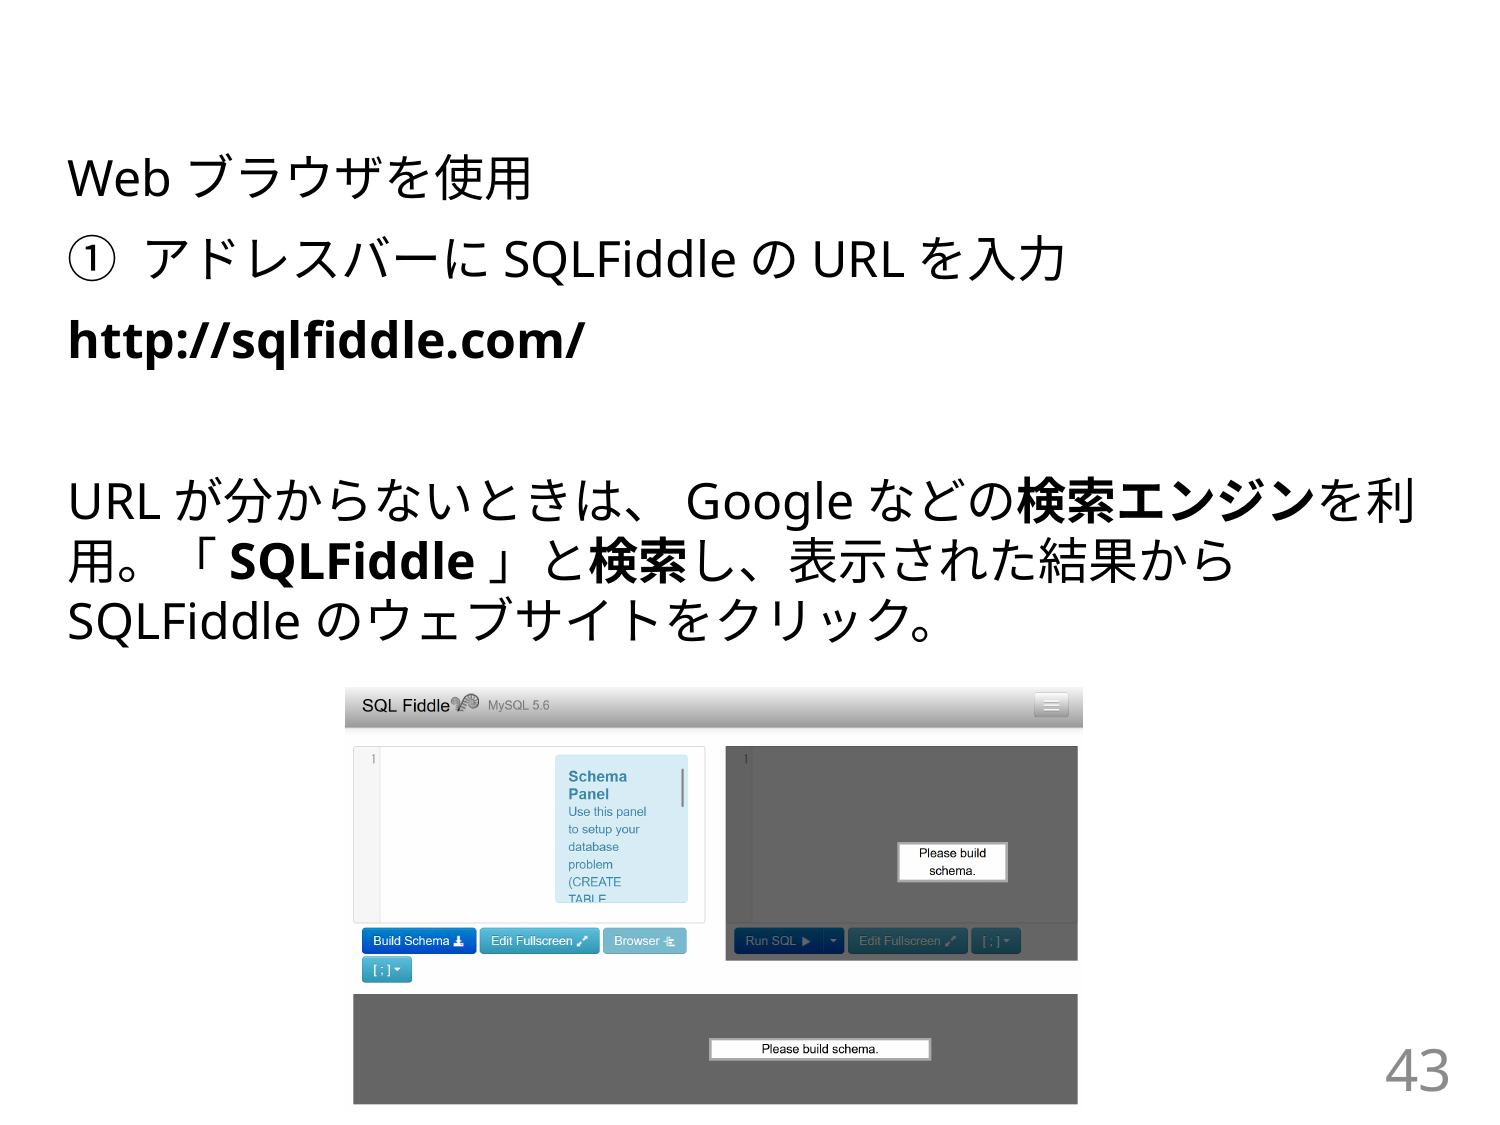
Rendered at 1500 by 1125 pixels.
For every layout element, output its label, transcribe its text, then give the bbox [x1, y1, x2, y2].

slide_number 43 [1129, 1042, 1467, 1103]
list Webブラウザを使用 ① アドレスバーにSQLFiddleのURLを入力 http://sqlfiddle.com/ URLが分からないときは、Googleなどの検索エンジンを利用。「SQLFiddle」と検索し、表示された結果からSQLFiddleのウェブサイトをクリック。 [52, 138, 1441, 1014]
picture [345, 687, 1083, 1111]
